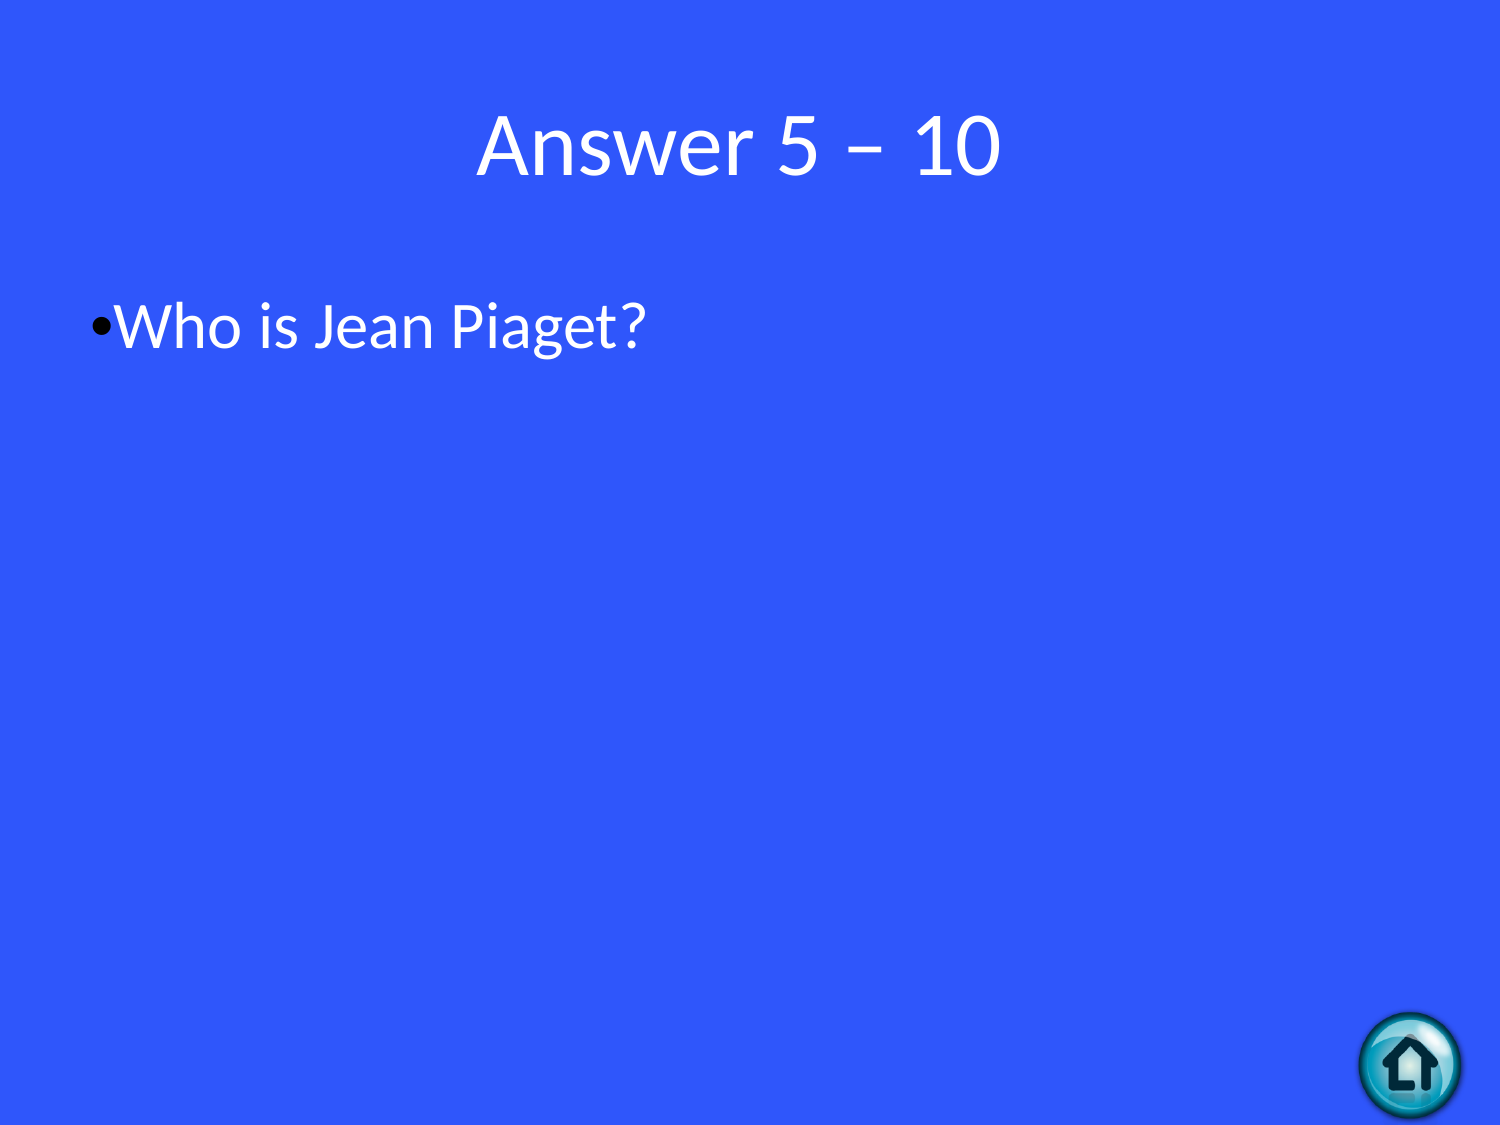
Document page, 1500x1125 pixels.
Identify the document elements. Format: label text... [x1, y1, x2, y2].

title Answer 5 – 10 [75, 45, 1425, 233]
picture [1349, 1006, 1469, 1125]
list •Who is Jean Piaget? [75, 262, 1425, 1005]
